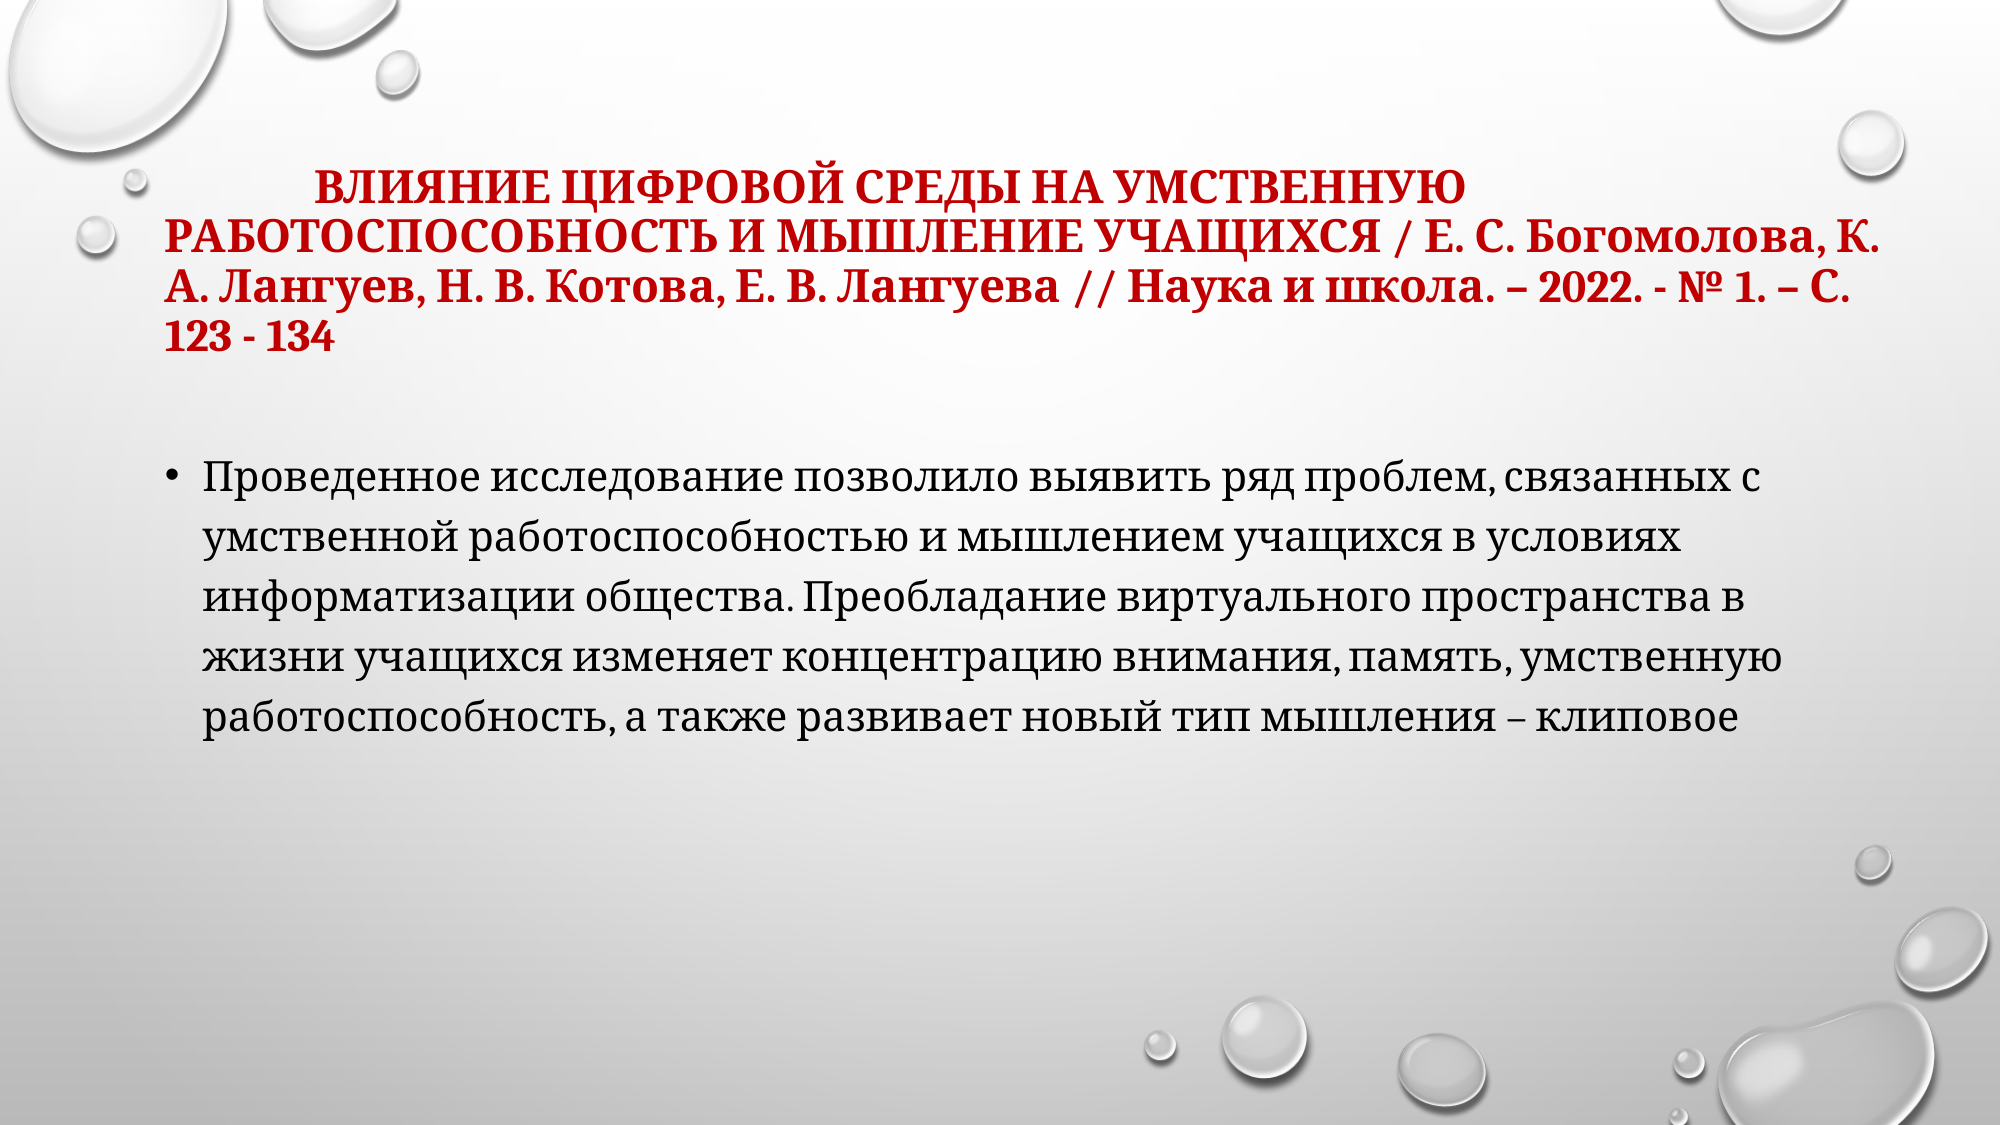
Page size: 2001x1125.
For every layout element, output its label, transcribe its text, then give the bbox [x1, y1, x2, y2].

list Проведенное исследование позволило выявить ряд проблем, связанных с умственной работоспособностью и мышлением учащихся в условиях информатизации общества. Преобладание виртуального пространства в жизни учащихся изменяет концентрацию внимания, память, умственную работоспособность, а также развивает новый тип мышления – клиповое [149, 431, 1850, 994]
title ВЛИЯНИЕ ЦИФРОВОЙ СРЕДЫ НА УМСТВЕННУЮ РАБОТОСПОСОБНОСТЬ И МЫШЛЕНИЕ УЧАЩИХСЯ / Е. С. Богомолова, К. А. Лангуев, Н. В. Котова, Е. В. Лангуева // Наука и школа. – 2022. - № 1. – С. 123 - 134 [149, 126, 1920, 399]
picture [0, 0, 2000, 1125]
